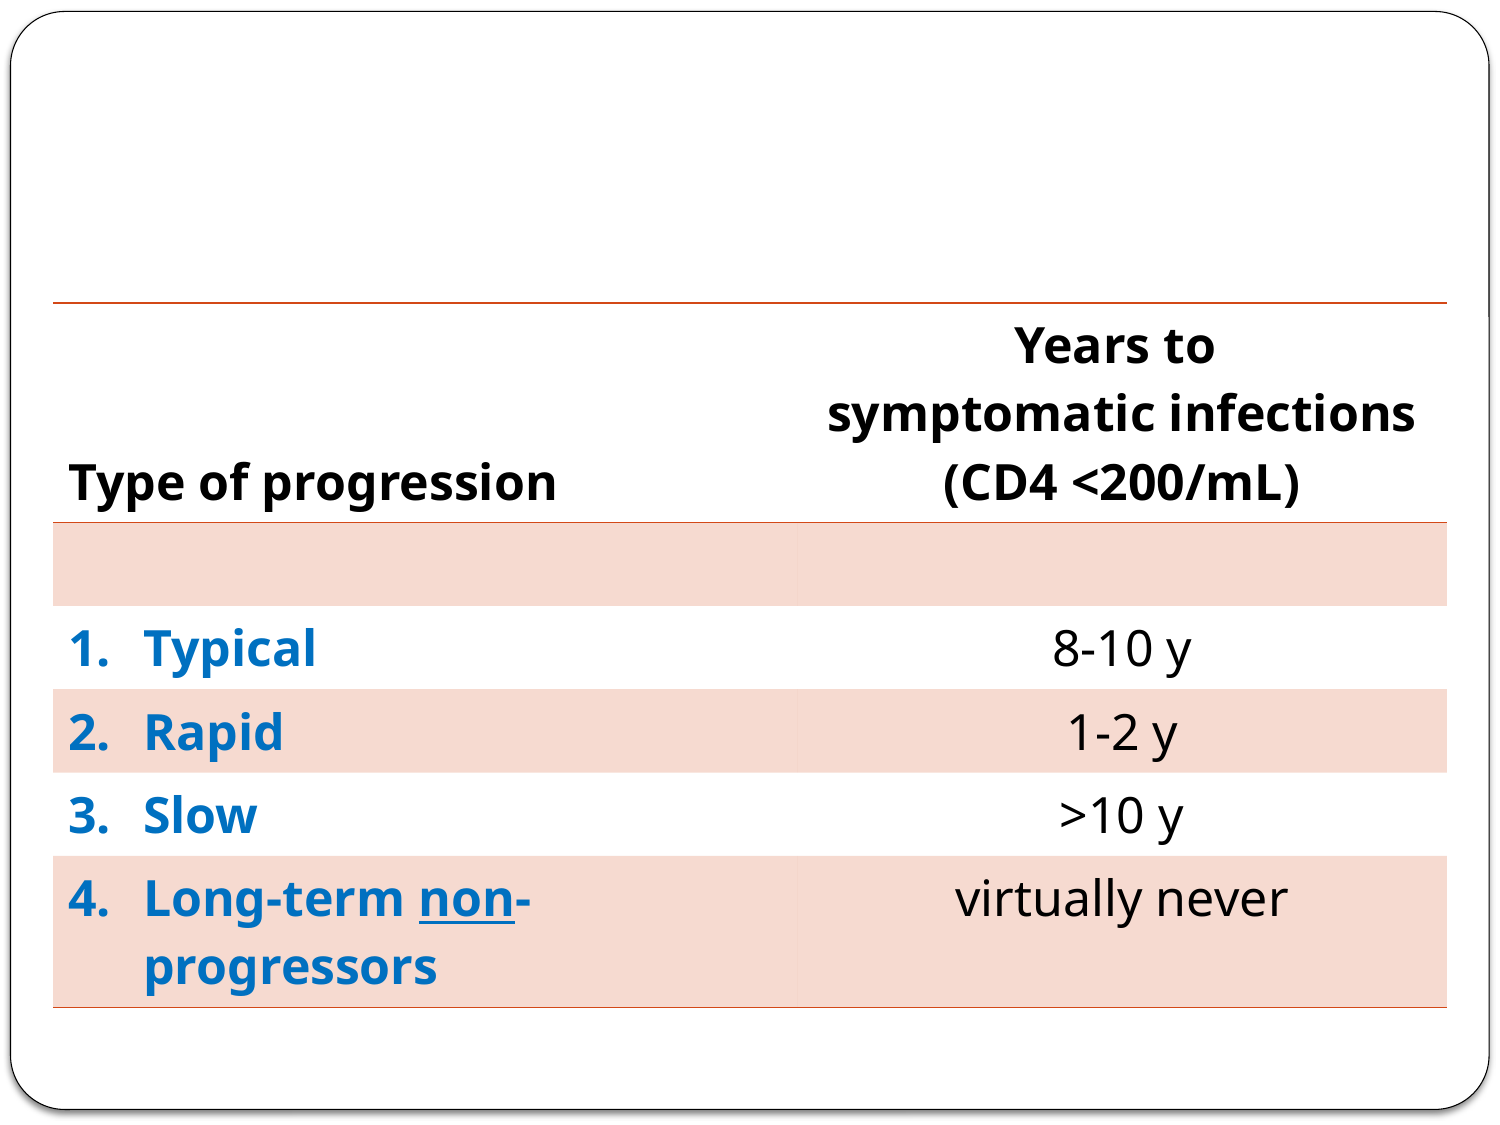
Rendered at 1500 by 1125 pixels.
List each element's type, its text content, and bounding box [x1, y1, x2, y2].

table_cell Slow [53, 773, 797, 856]
table_cell 8-10 y [797, 606, 1447, 689]
table_cell [797, 523, 1447, 606]
table_header Type of progression [53, 304, 797, 522]
table_cell [53, 523, 797, 606]
table_cell Rapid [53, 689, 797, 773]
table_cell 1-2 y [797, 689, 1447, 773]
table_cell virtually never [797, 856, 1447, 1007]
table_cell Long-term non-progressors [53, 856, 797, 1007]
table_cell Typical [53, 606, 797, 689]
table_header Years to symptomatic infections (CD4 <200/mL) [797, 304, 1447, 522]
table_cell >10 y [797, 773, 1447, 856]
